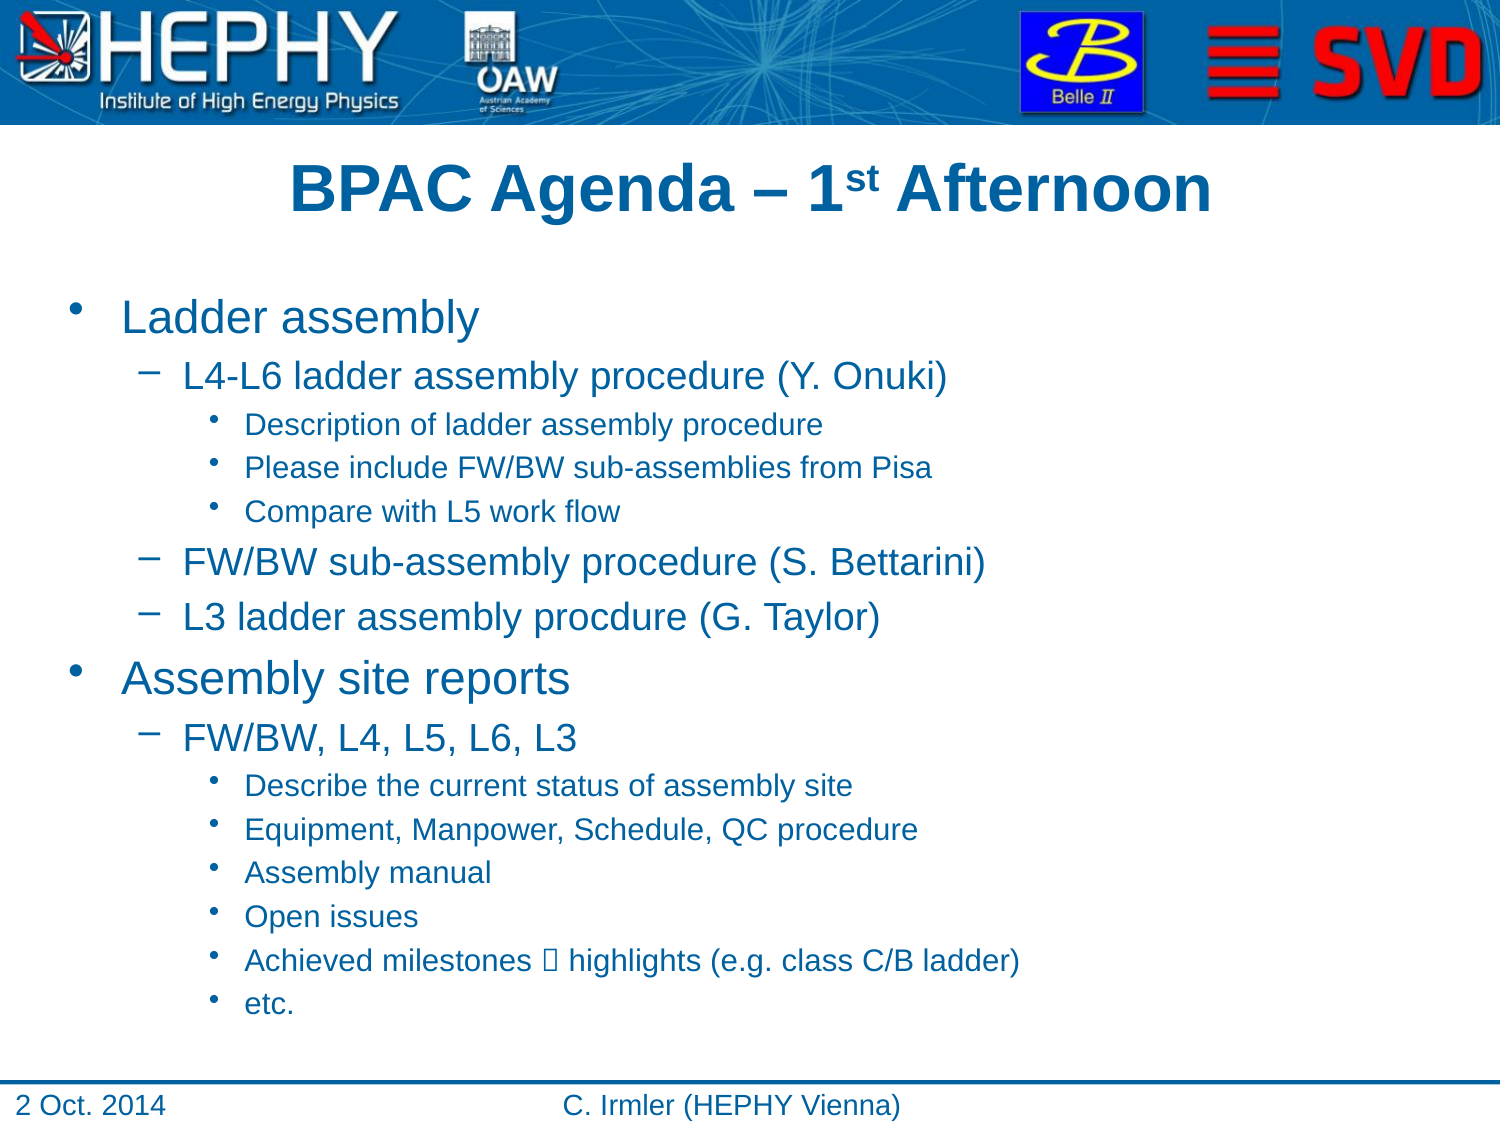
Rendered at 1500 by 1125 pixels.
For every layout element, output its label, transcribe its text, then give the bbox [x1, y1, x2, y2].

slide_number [0, 1082, 302, 1125]
title BPAC Agenda – 1st Afternoon [76, 137, 1427, 232]
picture [0, 0, 1500, 125]
footer C. Irmler (HEPHY Vienna) [336, 1082, 1128, 1125]
list Ladder assembly L4-L6 ladder assembly procedure (Y. Onuki) Description of ladder assembly procedure Please include FW/BW sub-assemblies from Pisa Compare with L5 work flow FW/BW sub-assembly procedure (S. Bettarini) L3 ladder assembly procdure (G. Taylor) Assembly site reports FW/BW, L4, L5, L6, L3 Describe the current status of assembly site Equipment, Manpower, Schedule, QC procedure Assembly manual Open issues Achieved milestones  highlights (e.g. class C/B ladder) etc. [53, 278, 1489, 1036]
